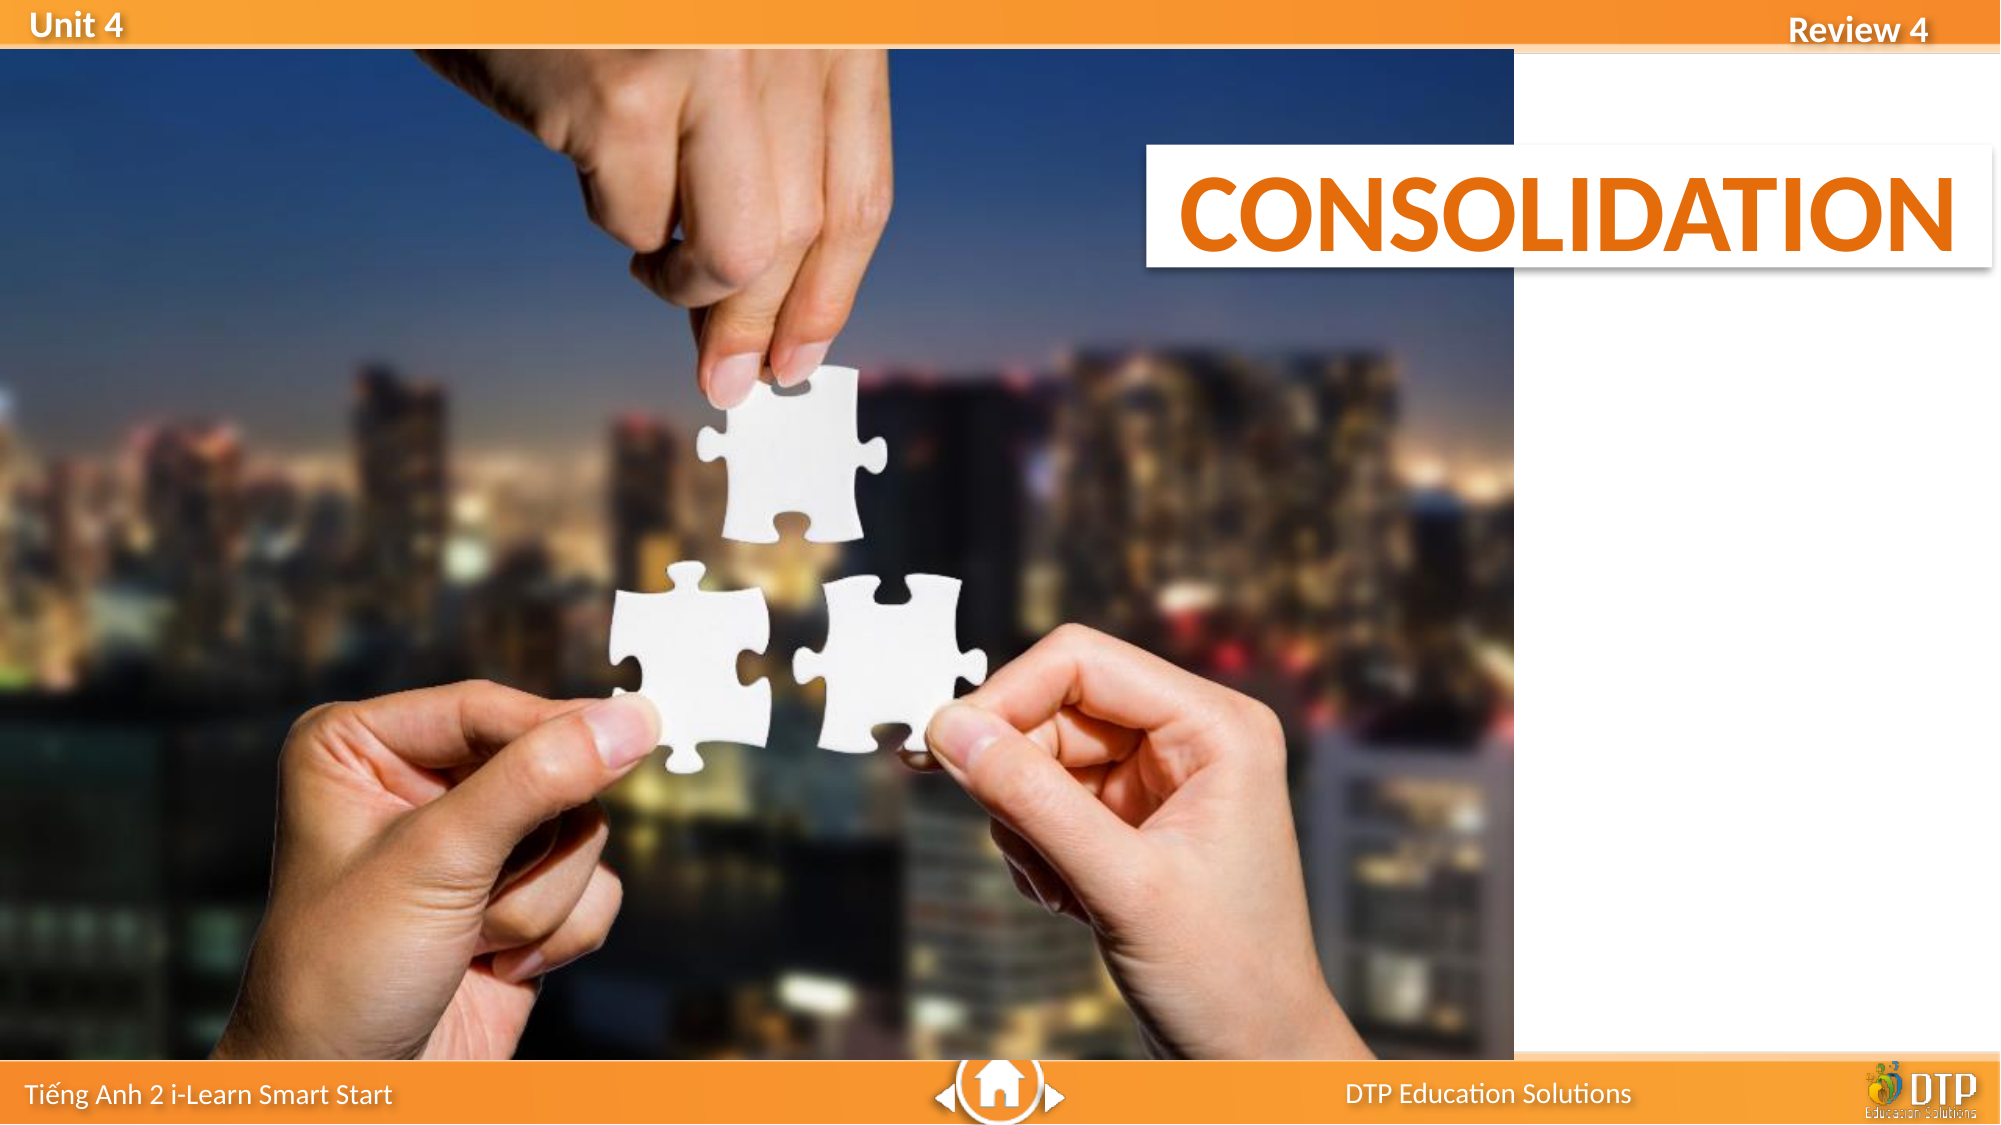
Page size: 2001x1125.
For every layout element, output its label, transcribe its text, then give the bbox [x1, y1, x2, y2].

picture [0, 0, 2000, 1125]
text_box CONSOLIDATION [1518, 144, 1993, 268]
